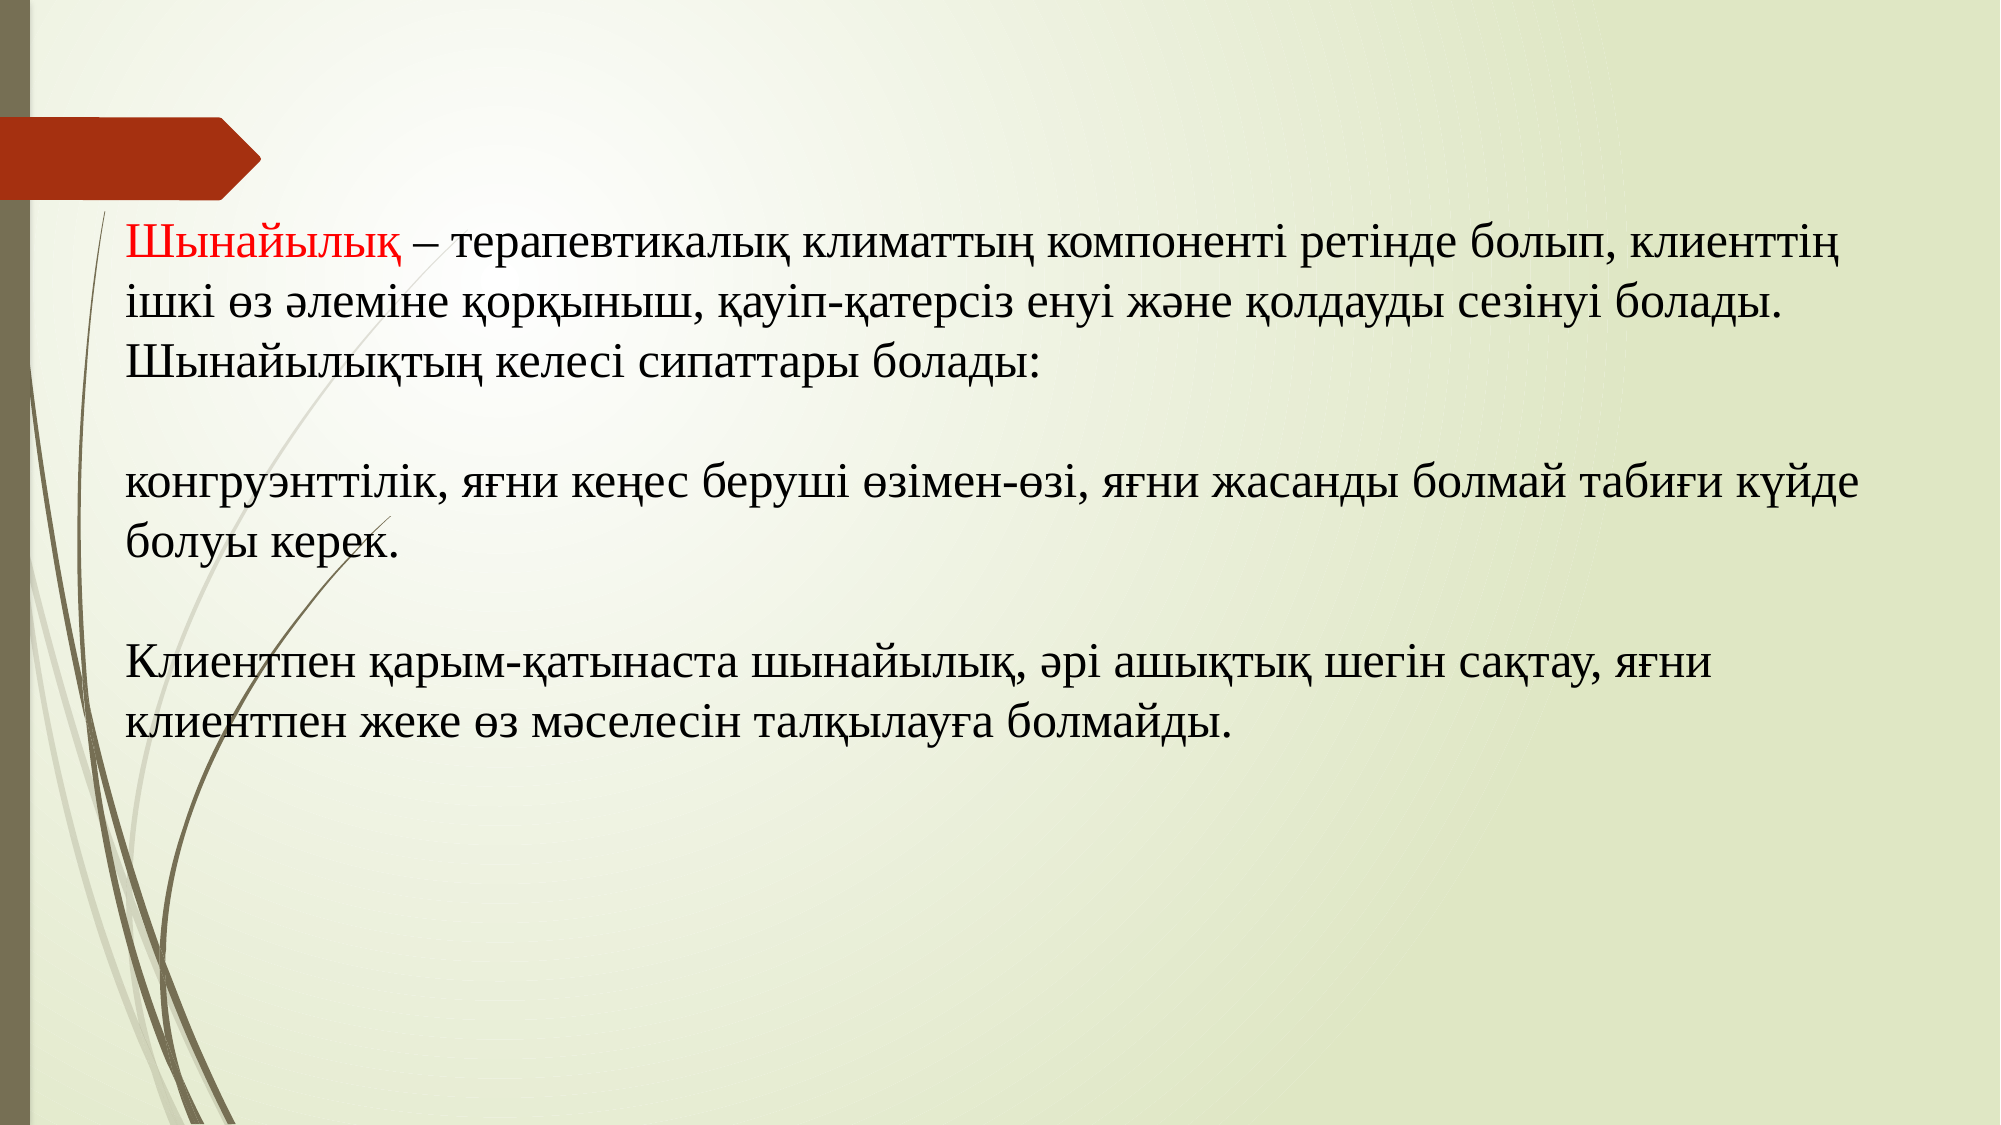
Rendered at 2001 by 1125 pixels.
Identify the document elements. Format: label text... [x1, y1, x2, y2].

text_box Шынайылық – терапевтикалық климаттың компоненті ретінде болып, клиенттің ішкі өз әлеміне қорқыныш, қауіп-қатерсіз енуі және қолдауды сезінуі болады. Шынайылықтың келесі сипаттары болады: конгруэнттілік, яғни кеңес беруші өзімен-өзі, яғни жасанды болмай табиғи күйде болуы керек. Клиентпен қарым-қатынаста шынайылық, әрі ашықтық шегін сақтау, яғни клиентпен жеке өз мәселесін талқылауға болмайды. [110, 200, 1952, 906]
